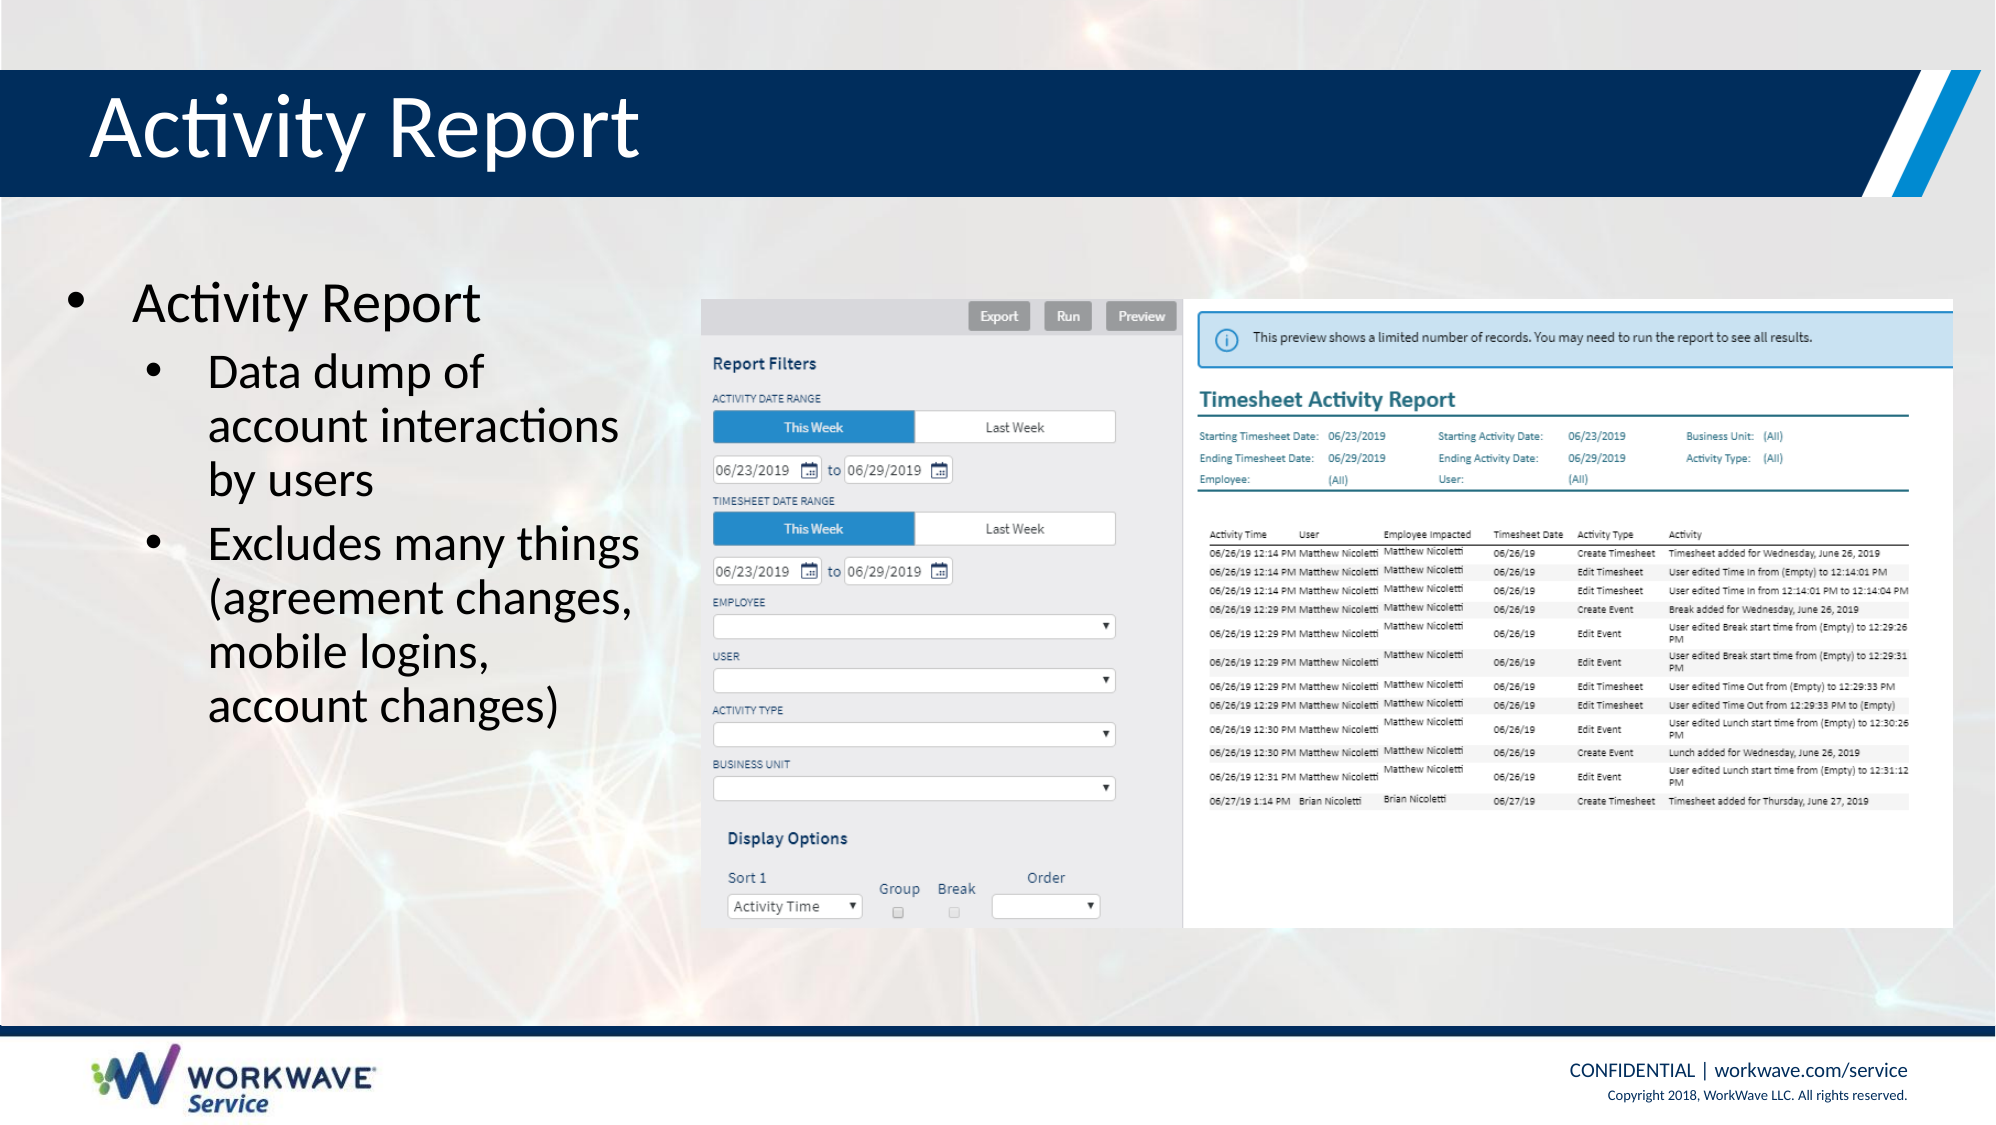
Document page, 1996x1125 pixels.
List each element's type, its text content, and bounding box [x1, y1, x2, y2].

title Activity Report [74, 53, 1923, 202]
picture [0, 0, 1996, 1125]
list Activity Report Data dump of account interactions by users Excludes many things (agreement changes, mobile logins, account changes) [42, 256, 669, 971]
